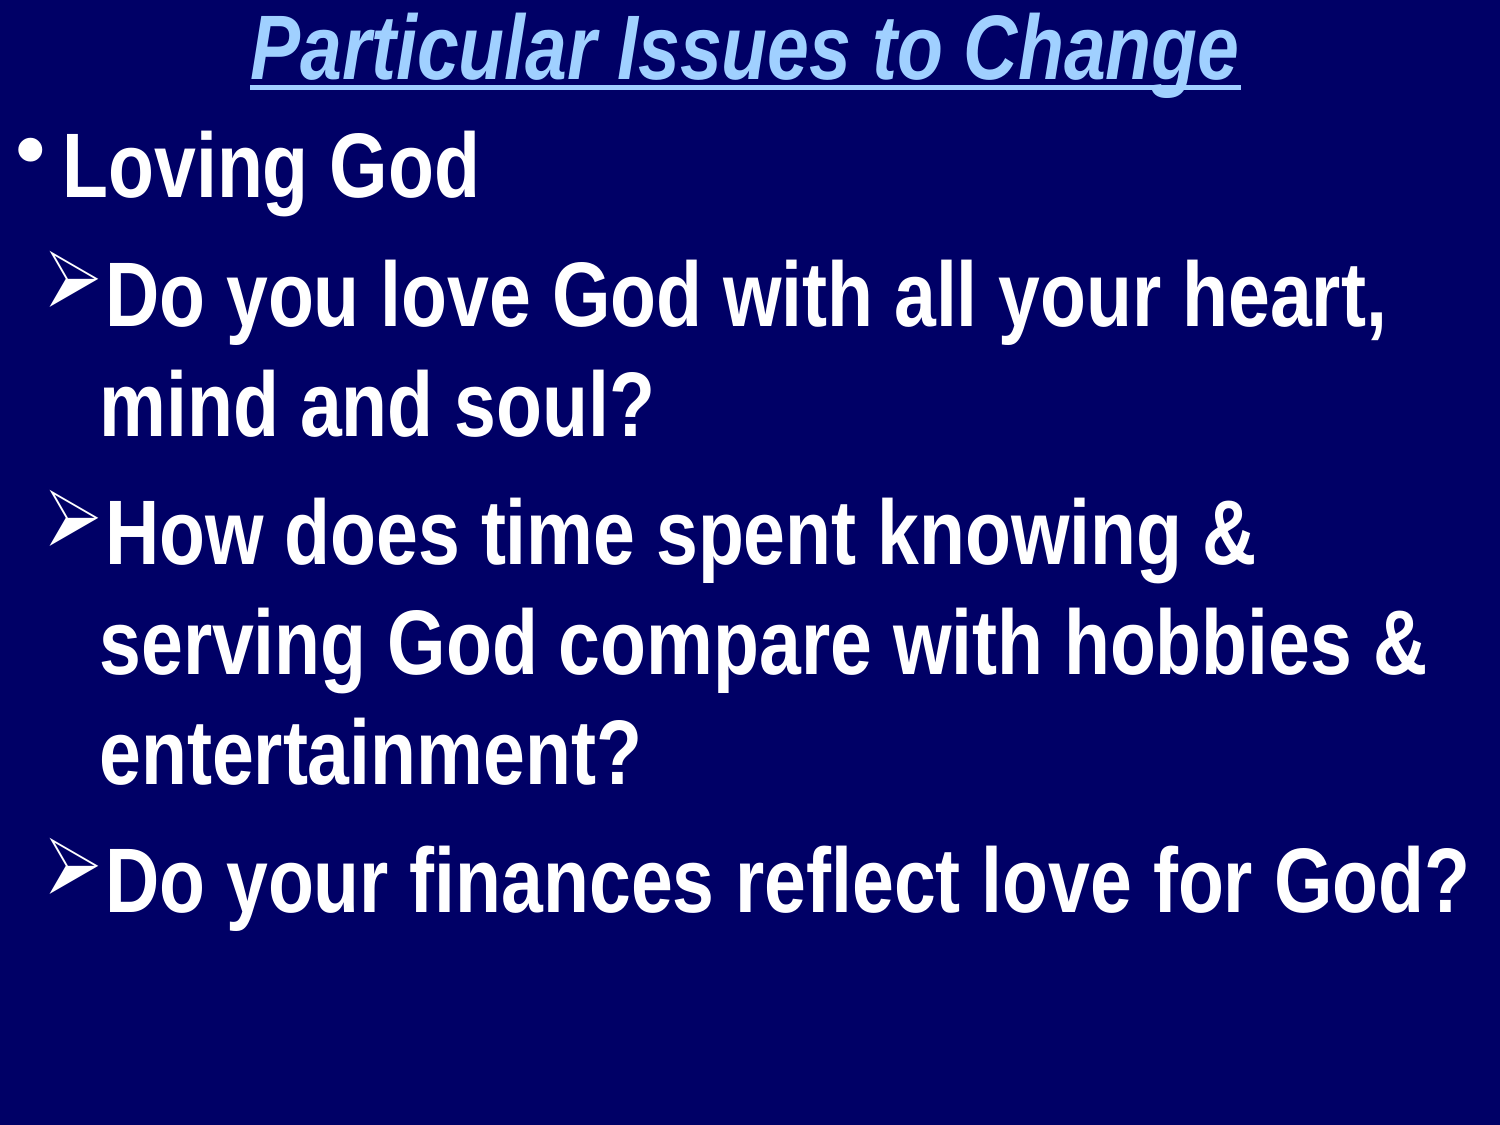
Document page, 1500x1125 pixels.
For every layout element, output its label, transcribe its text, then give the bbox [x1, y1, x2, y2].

list Loving God Do you love God with all your heart, mind and soul? How does time spent knowing & serving God compare with hobbies & entertainment? Do your finances reflect love for God? [0, 98, 1500, 1125]
title Particular Issues to Change [0, 0, 1496, 98]
